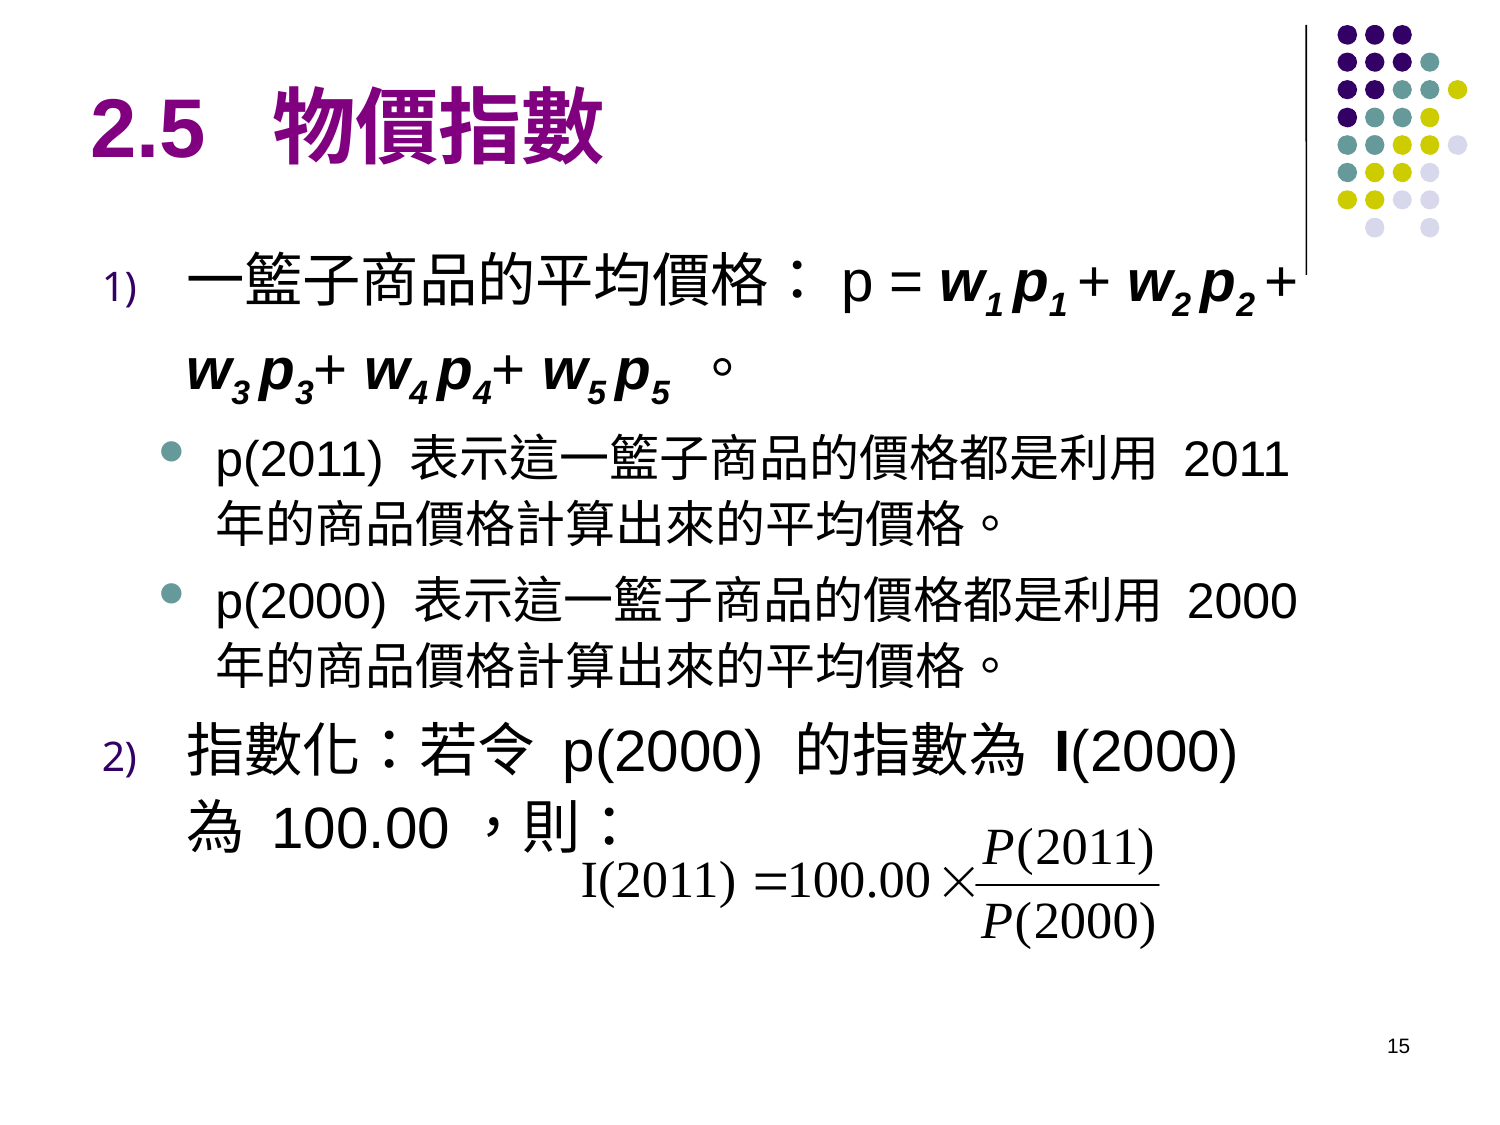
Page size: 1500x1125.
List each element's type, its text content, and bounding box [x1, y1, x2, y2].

title 2.5 物價指數 [74, 19, 1319, 182]
slide_number 15 [1074, 1024, 1426, 1101]
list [572, 814, 1172, 960]
list 一籃子商品的平均價格：p = w1 p1 + w2 p2 + w3 p3+ w4 p4+ w5 p5 。 p(2011) 表示這一籃子商品的價格都是利用 2011年的商品價格計算出來的平均價格。 p(2000) 表示這一籃子商品的價格都是利用 2000年的商品價格計算出來的平均價格。 指數化：若令 p(2000) 的指數為 I(2000) 為 100.00，則： [86, 227, 1327, 879]
